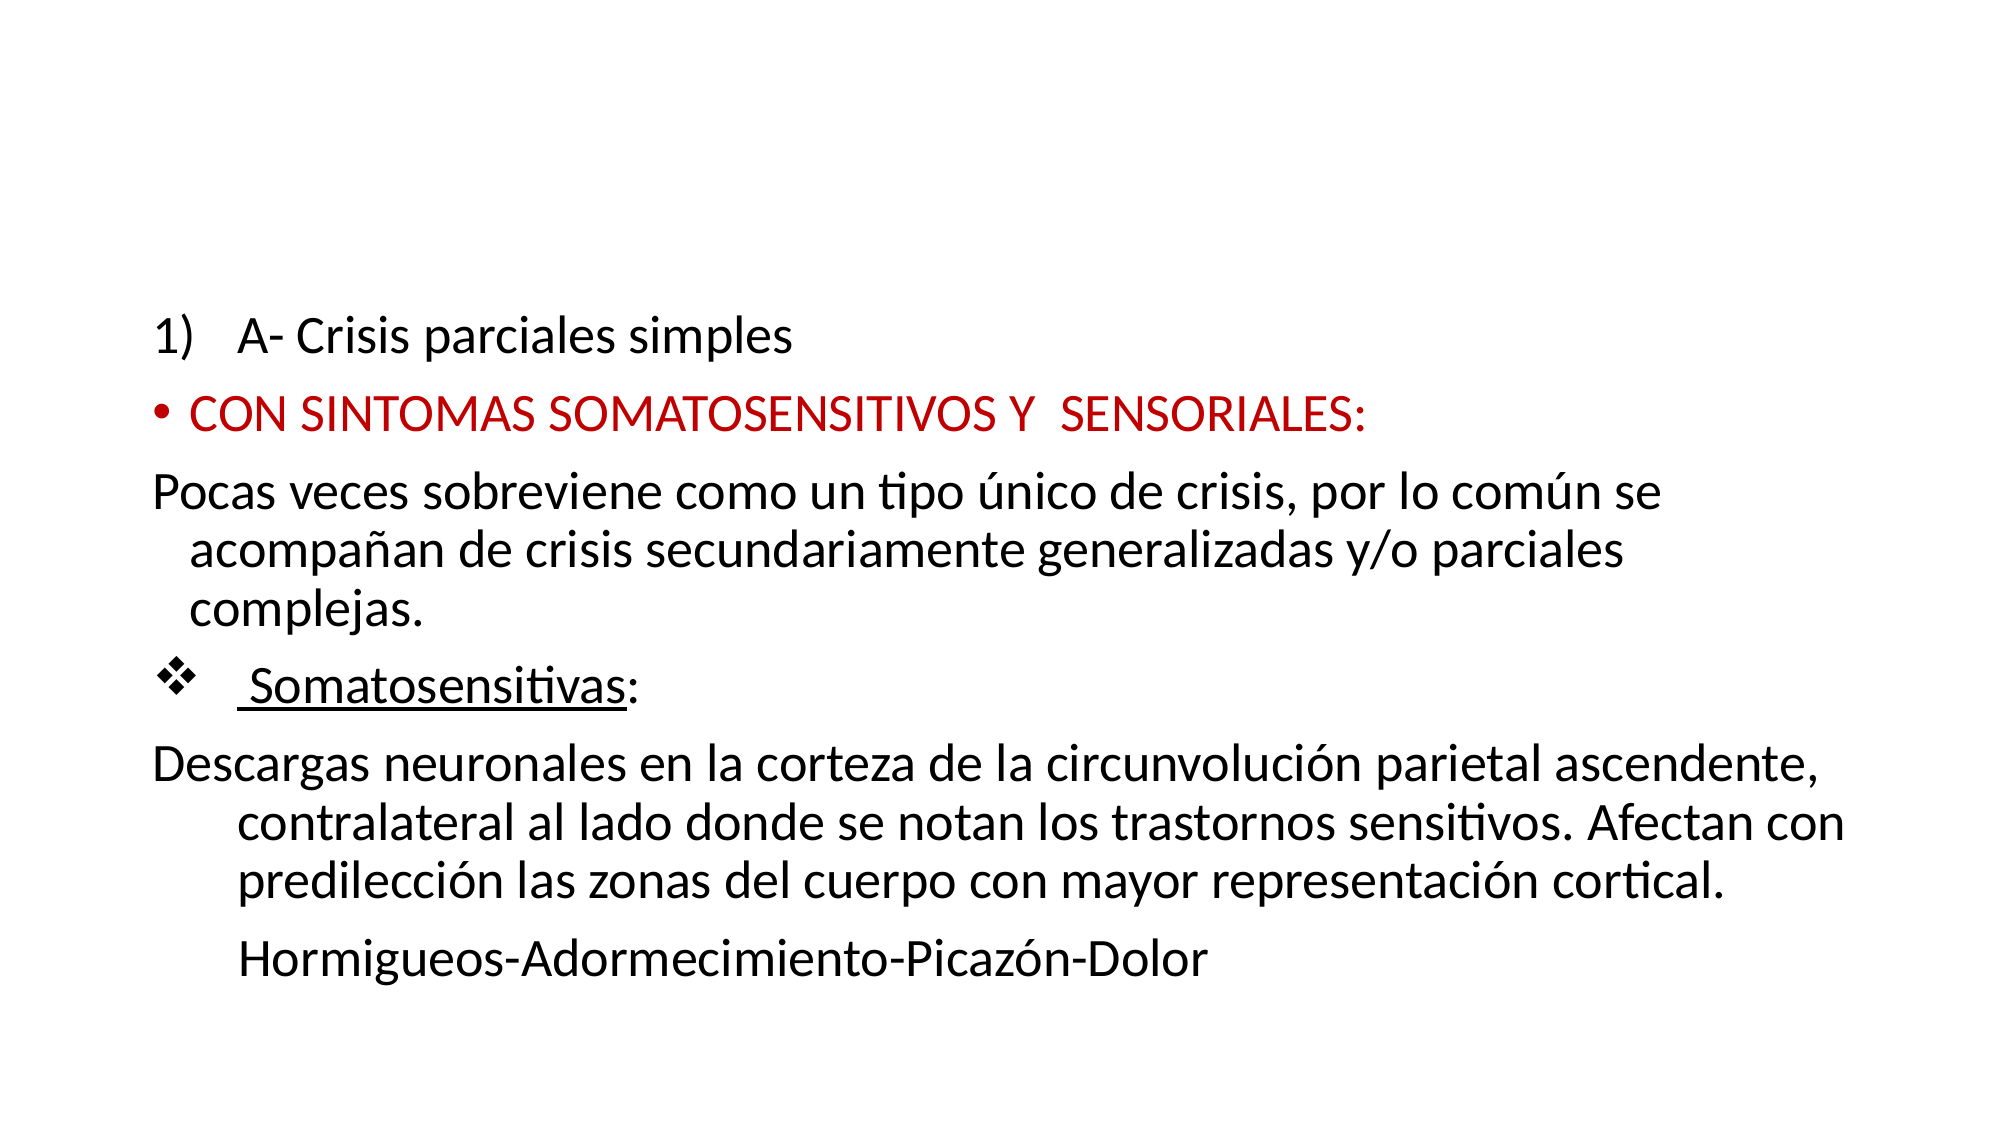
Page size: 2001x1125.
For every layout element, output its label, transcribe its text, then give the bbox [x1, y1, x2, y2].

list A- Crisis parciales simples CON SINTOMAS SOMATOSENSITIVOS Y SENSORIALES: Pocas veces sobreviene como un tipo único de crisis, por lo común se acompañan de crisis secundariamente generalizadas y/o parciales complejas. Somatosensitivas: Descargas neuronales en la corteza de la circunvolución parietal ascendente, contralateral al lado donde se notan los trastornos sensitivos. Afectan con predilección las zonas del cuerpo con mayor representación cortical. Hormigueos-Adormecimiento-Picazón-Dolor [137, 299, 1863, 1014]
